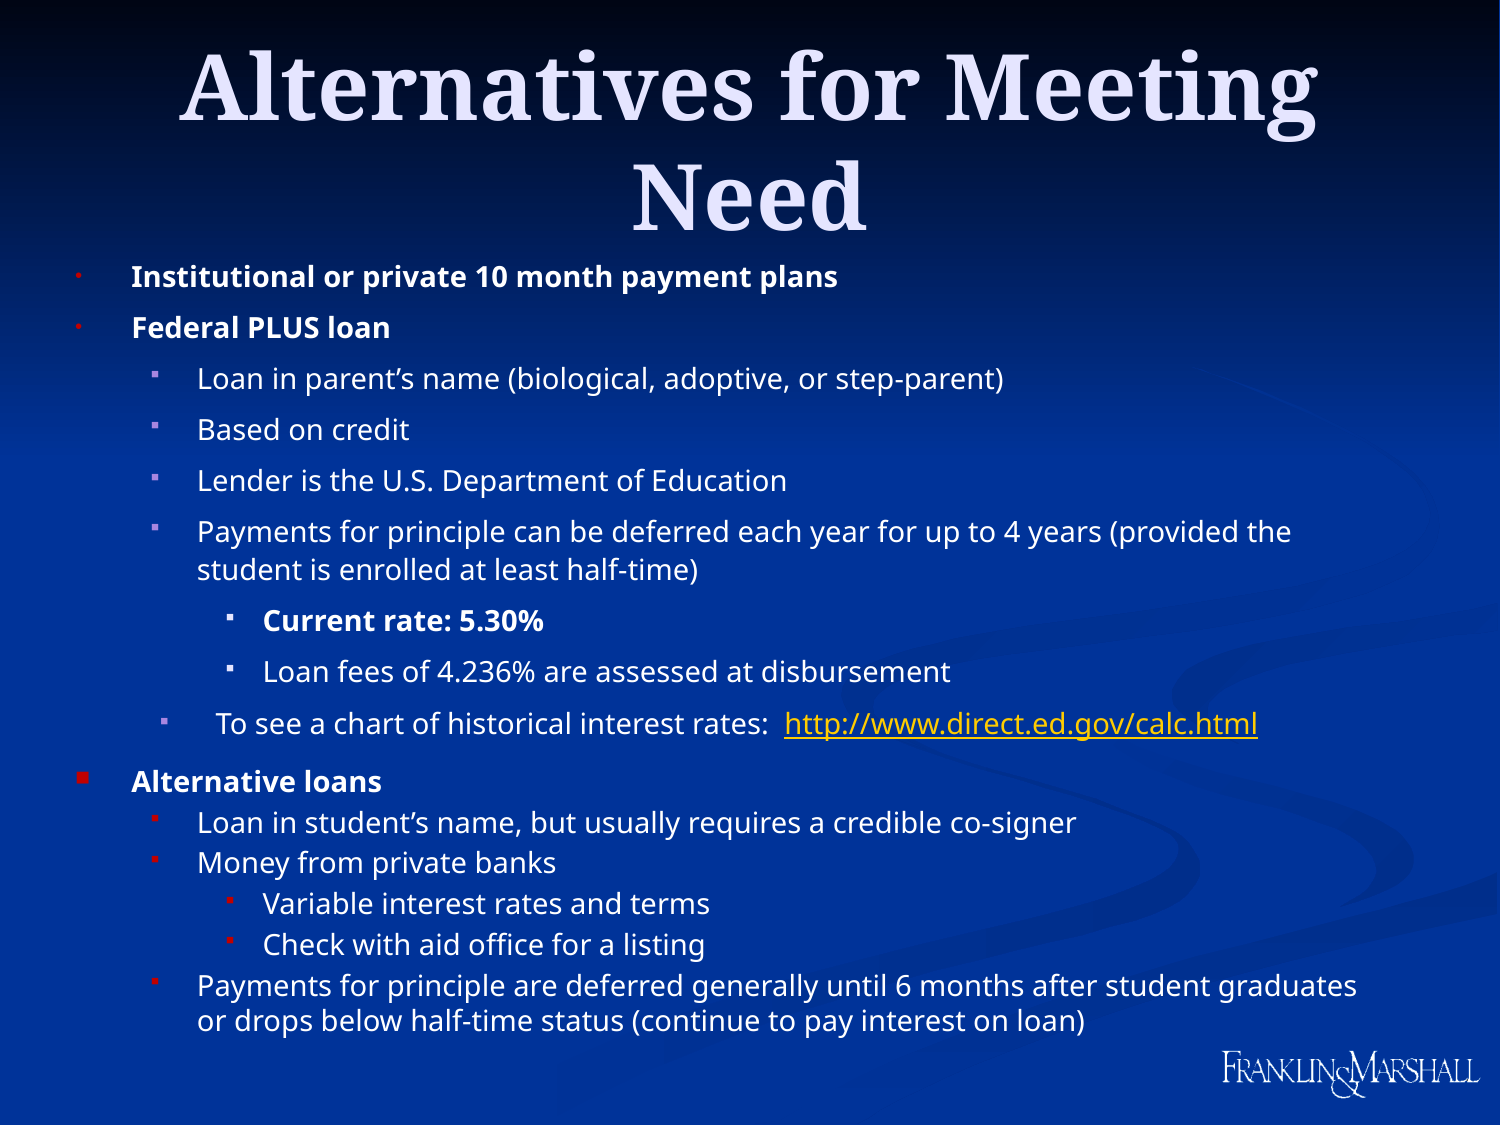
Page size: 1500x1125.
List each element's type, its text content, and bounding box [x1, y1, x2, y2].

picture [1200, 1018, 1500, 1125]
title Alternatives for Meeting Need [74, 44, 1426, 233]
list Institutional or private 10 month payment plans Federal PLUS loan Loan in parent’s name (biological, adoptive, or step-parent) Based on credit Lender is the U.S. Department of Education Payments for principle can be deferred each year for up to 4 years (provided the student is enrolled at least half-time) Current rate: 5.30% Loan fees of 4.236% are assessed at disbursement To see a chart of historical interest rates: http://www.direct.ed.gov/calc.html Alternative loans Loan in student’s name, but usually requires a credible co-signer Money from private banks Variable interest rates and terms Check with aid office for a listing Payments for principle are deferred generally until 6 months after student graduates or drops below half-time status (continue to pay interest on loan) [59, 247, 1401, 1074]
